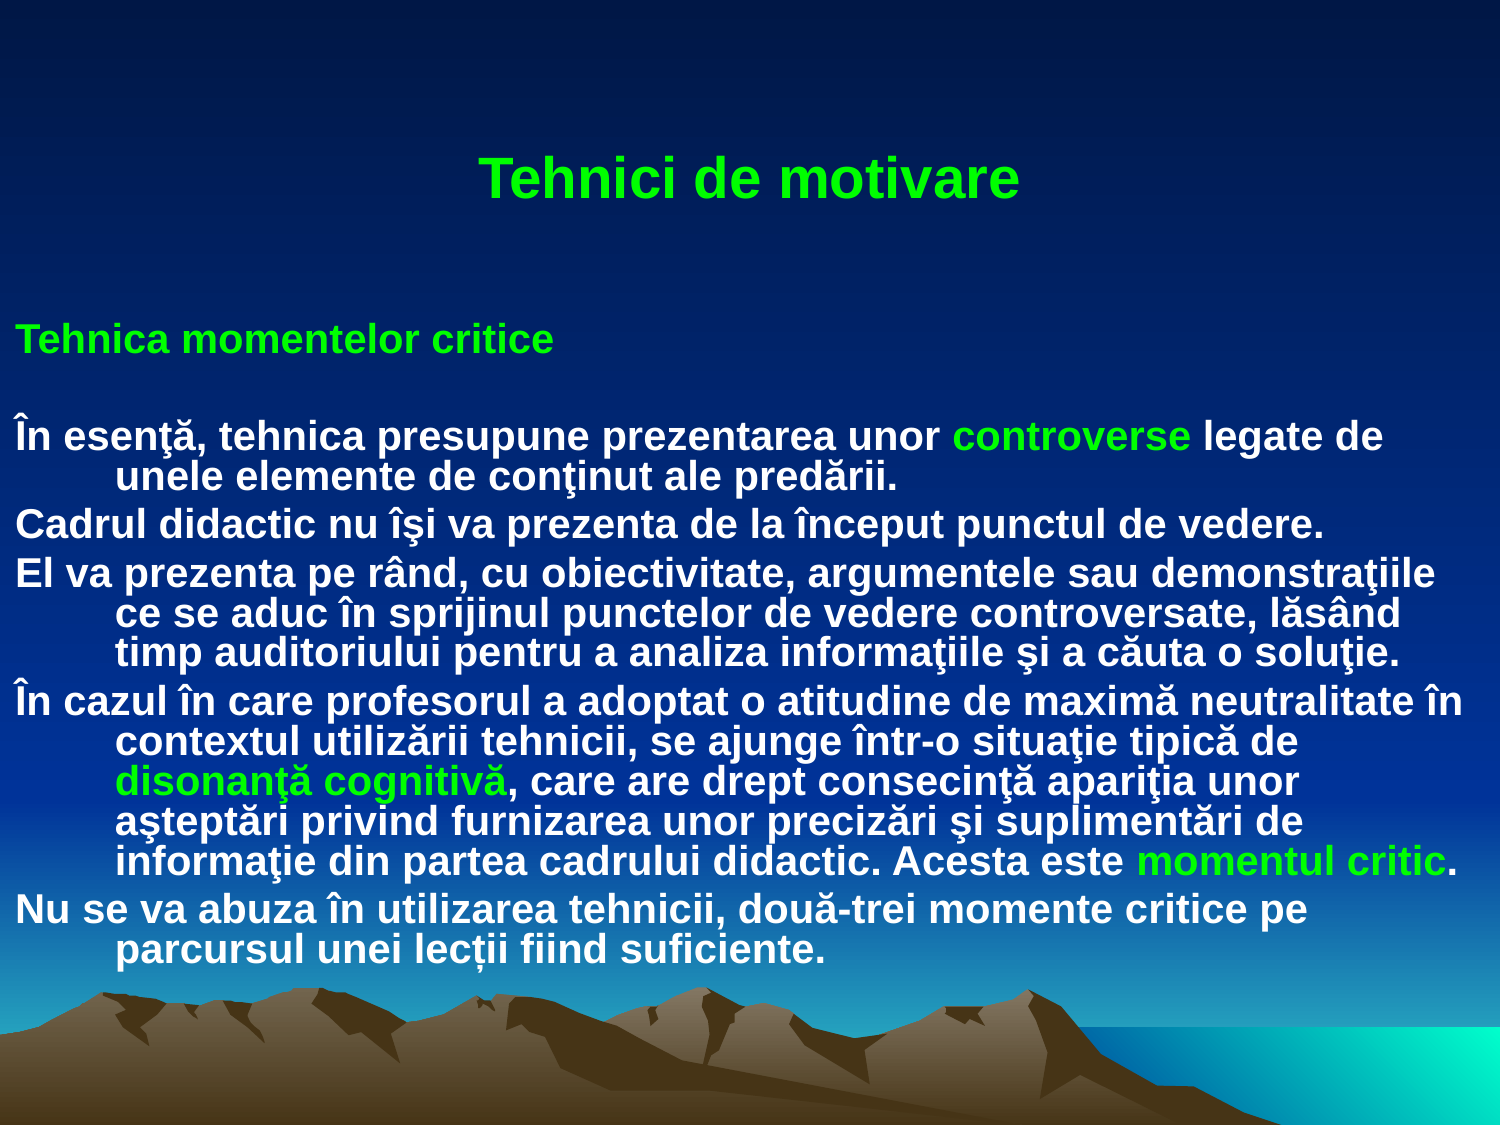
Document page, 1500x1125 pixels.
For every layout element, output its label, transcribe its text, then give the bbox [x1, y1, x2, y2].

list Tehnica momentelor critice În esenţă, tehnica presupune prezentarea unor controverse legate de unele elemente de conţinut ale predării. Cadrul didactic nu îşi va prezenta de la început punctul de vedere. El va prezenta pe rând, cu obiectivitate, argumentele sau demonstraţiile ce se aduc în sprijinul punctelor de vedere controversate, lăsând timp auditoriului pentru a analiza informaţiile şi a căuta o soluţie. În cazul în care profesorul a adoptat o atitudine de maximă neutralitate în contextul utilizării tehnicii, se ajunge într-o situaţie tipică de disonanţă cognitivă, care are drept consecinţă apariţia unor aşteptări privind furnizarea unor precizări şi suplimentări de informaţie din partea cadrului didactic. Acesta este momentul critic. Nu se va abuza în utilizarea tehnicii, două-trei momente critice pe parcursul unei lecții fiind suficiente. [0, 314, 1500, 1125]
title Tehnici de motivare [75, 37, 1425, 244]
